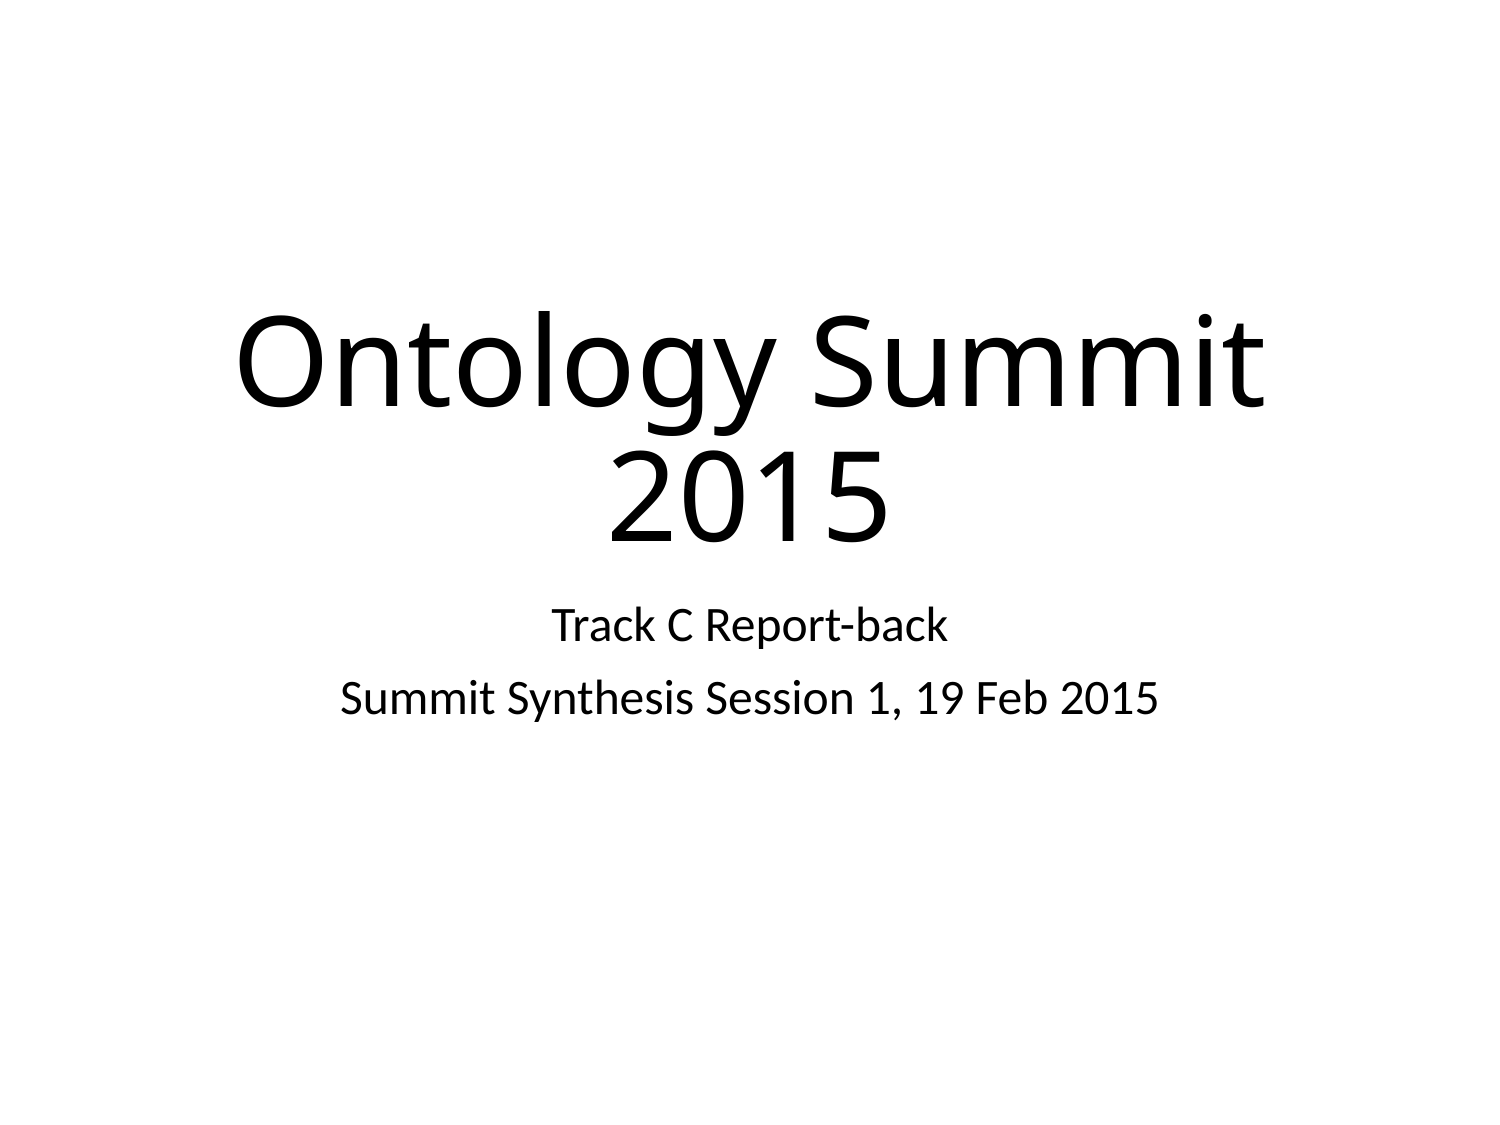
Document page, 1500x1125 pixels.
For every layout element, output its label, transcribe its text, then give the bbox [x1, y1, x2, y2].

subtitle Track C Report-back Summit Synthesis Session 1, 19 Feb 2015 [187, 590, 1313, 863]
title Ontology Summit 2015 [112, 184, 1388, 576]
